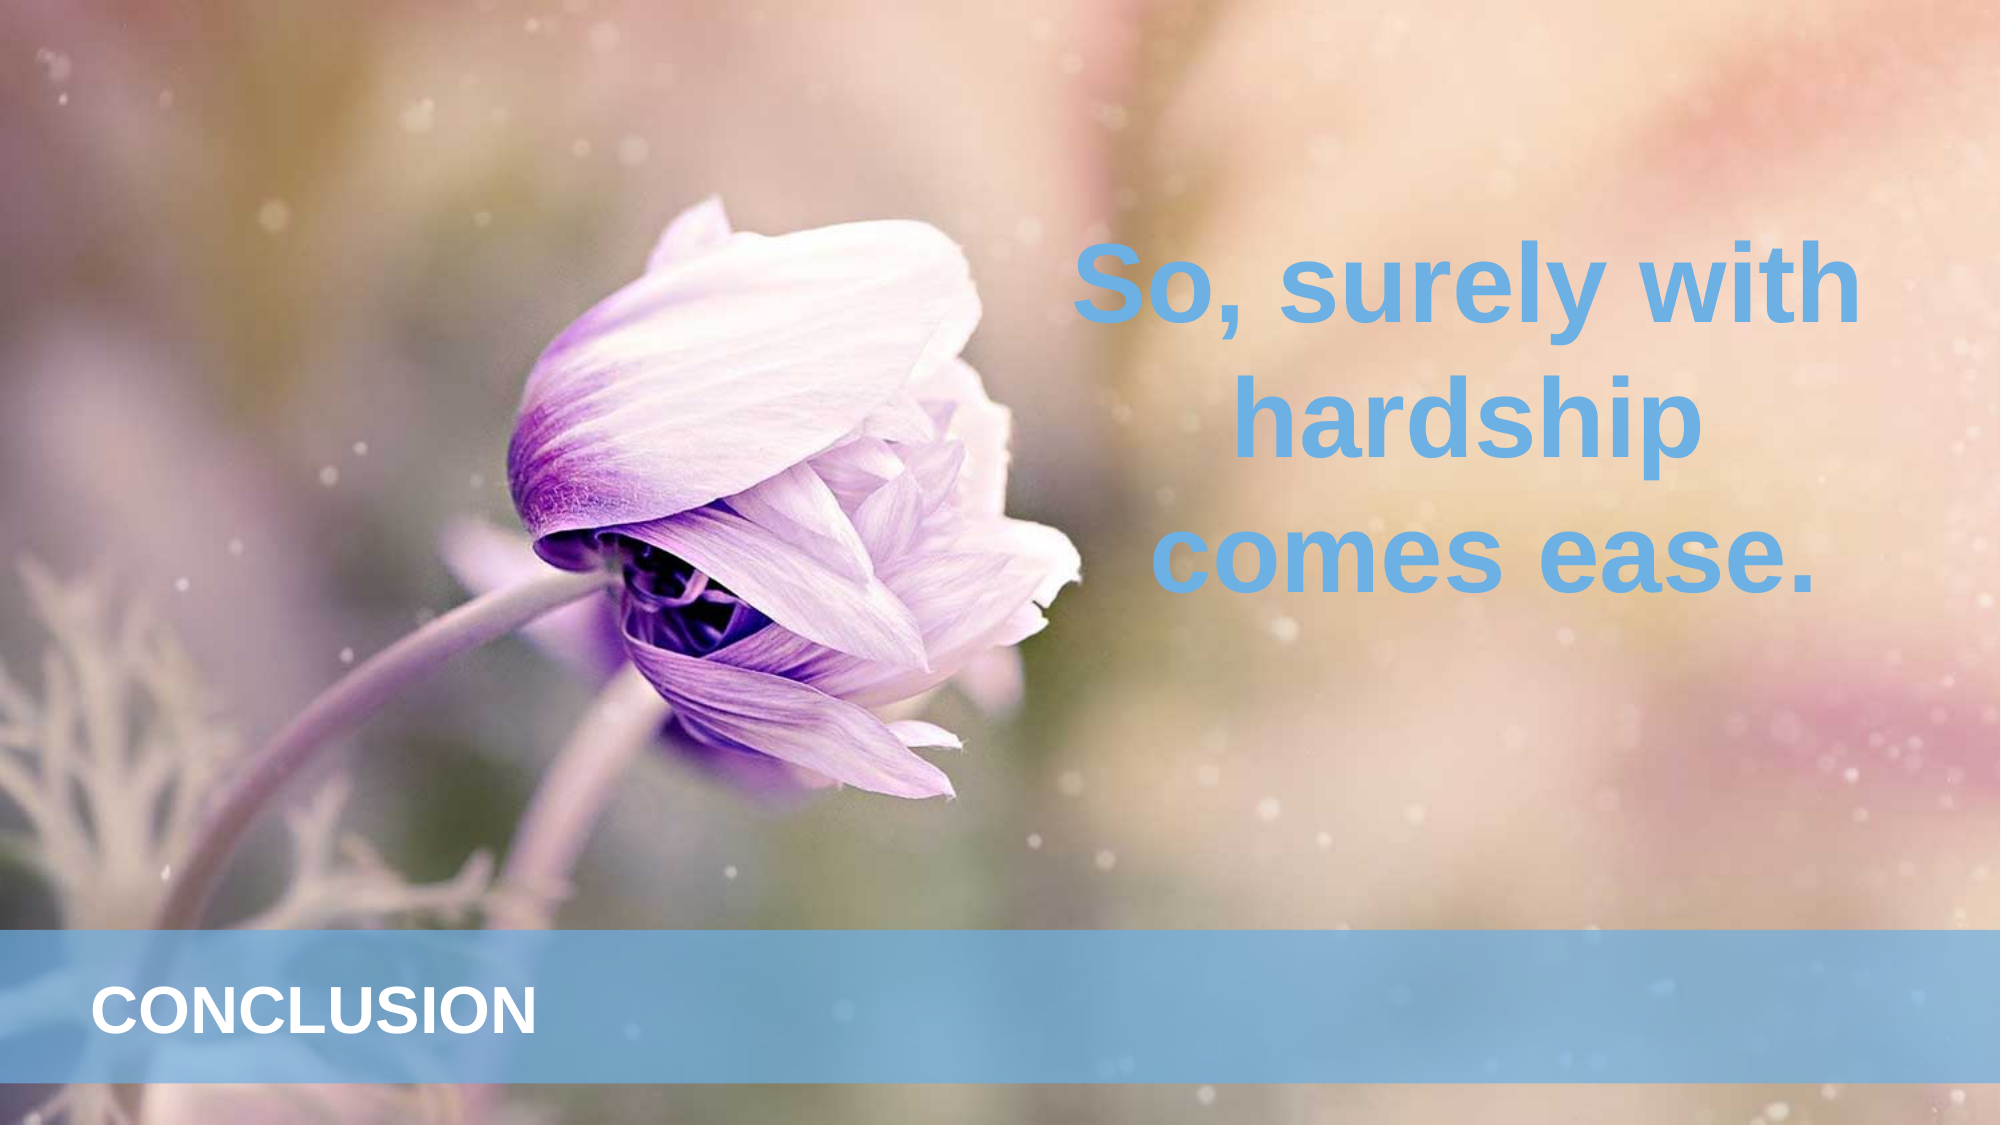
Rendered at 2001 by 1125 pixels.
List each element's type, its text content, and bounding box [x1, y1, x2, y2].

text_box [0, 929, 2000, 1085]
picture [0, 0, 2001, 1125]
text_box So, surely with hardship comes ease. [1056, 202, 1912, 623]
text_box CONCLUSION [75, 959, 623, 1054]
